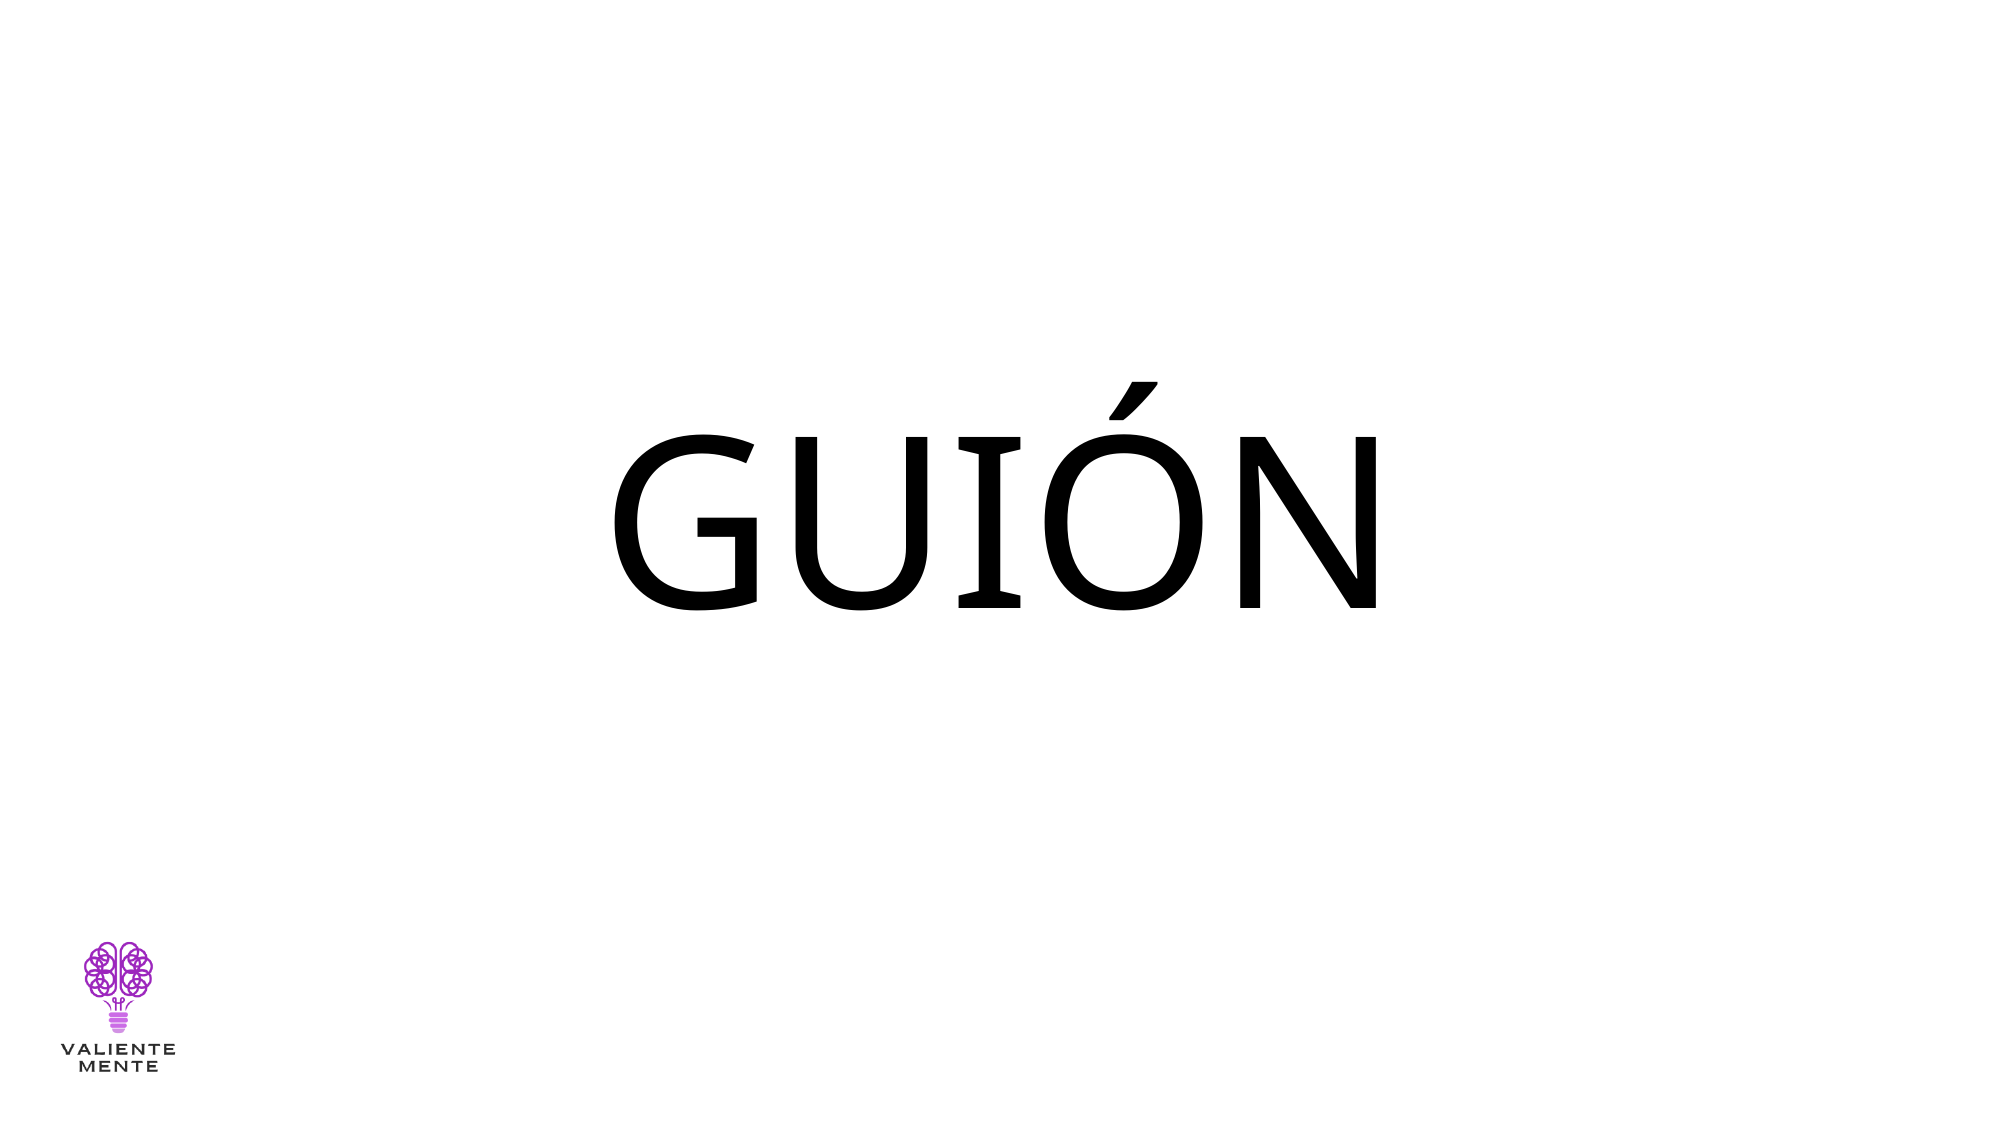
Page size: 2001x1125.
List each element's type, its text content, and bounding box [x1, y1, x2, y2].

title GUIÓN [137, 59, 1863, 1002]
picture [46, 930, 187, 1081]
